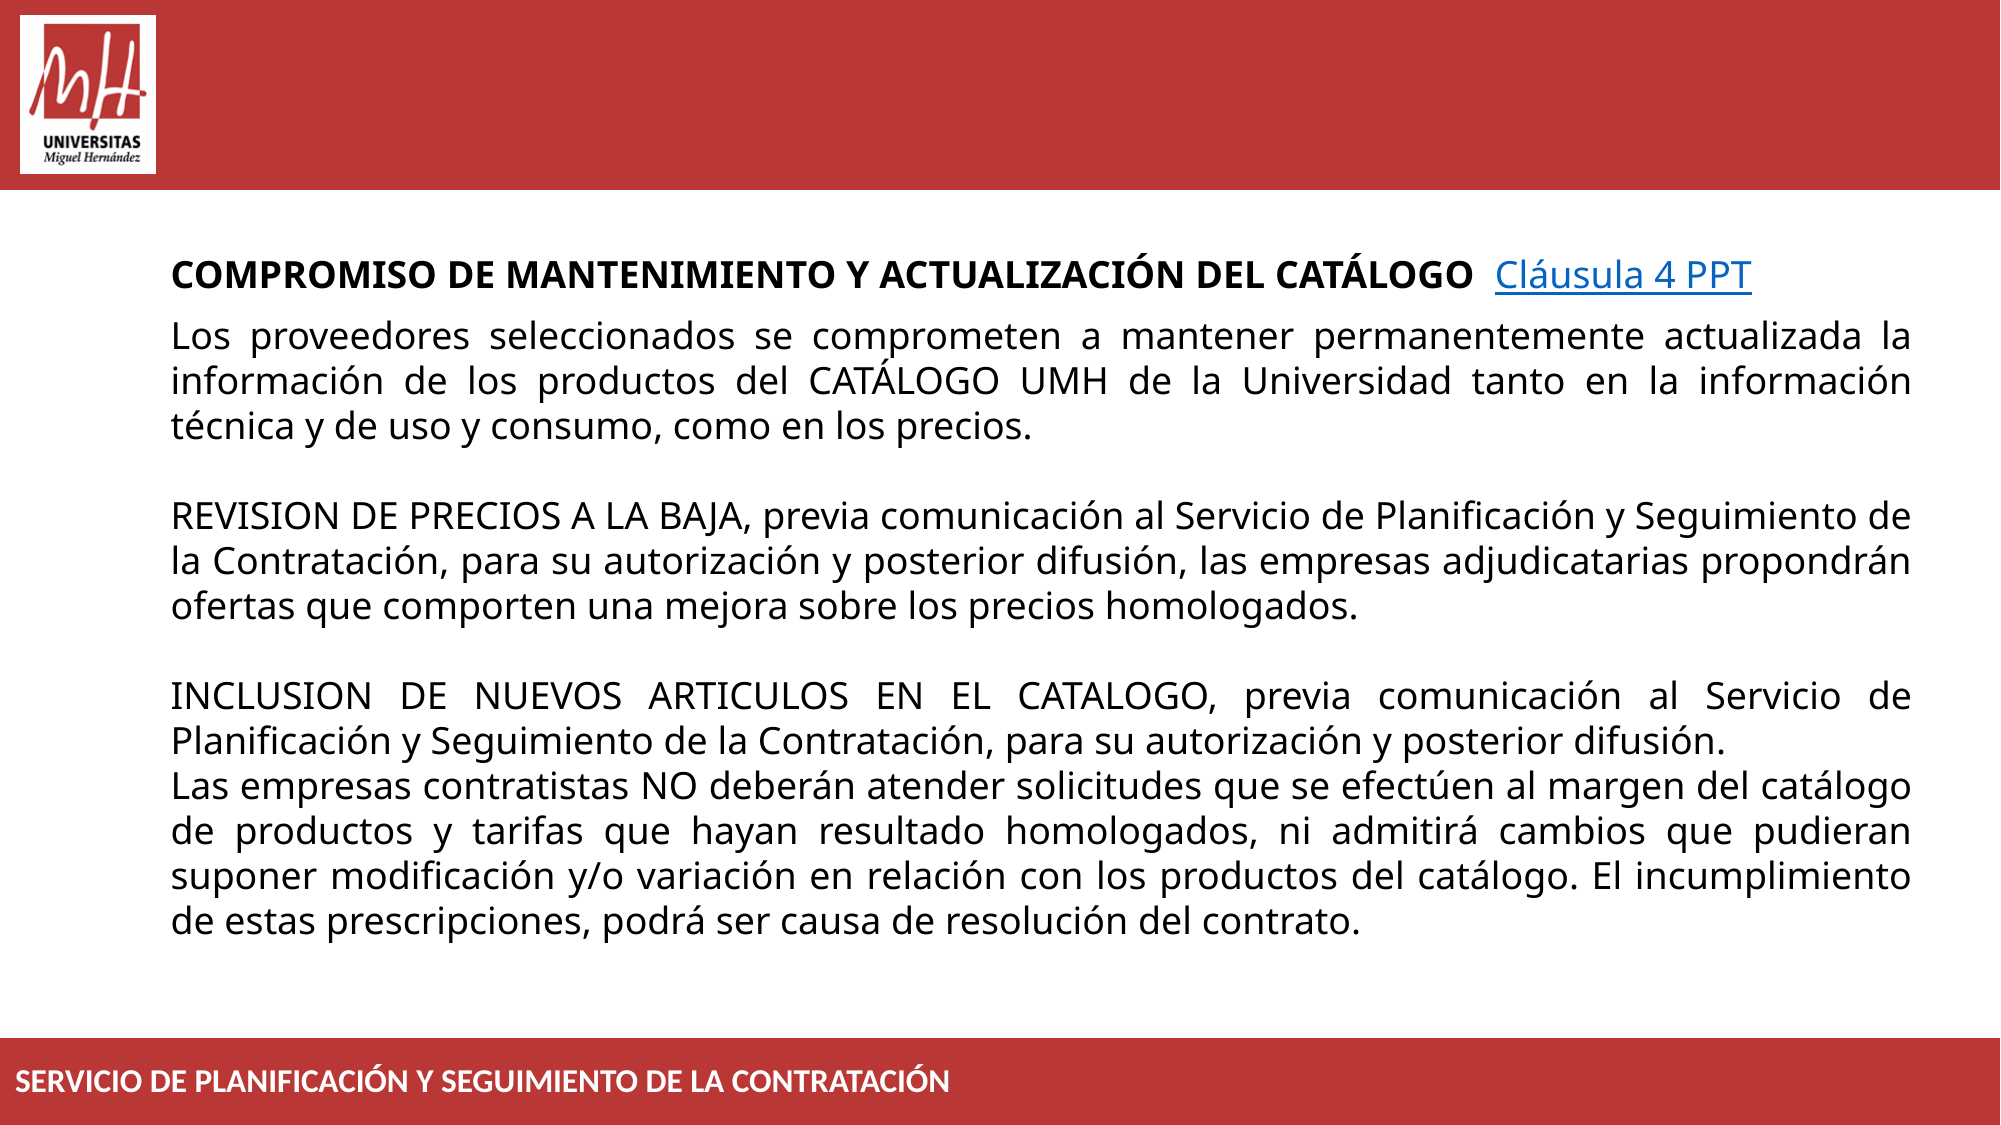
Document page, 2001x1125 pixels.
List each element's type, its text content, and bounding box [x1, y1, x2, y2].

text_box SERVICIO DE PLANIFICACIÓN Y SEGUIMIENTO DE LA CONTRATACIÓN [0, 1039, 2000, 1125]
text_box [0, 0, 2000, 190]
text_box Los proveedores seleccionados se comprometen a mantener permanentemente actualizada la información de los productos del CATÁLOGO UMH de la Universidad tanto en la información técnica y de uso y consumo, como en los precios. REVISION DE PRECIOS A LA BAJA, previa comunicación al Servicio de Planificación y Seguimiento de la Contratación, para su autorización y posterior difusión, las empresas adjudicatarias propondrán ofertas que comporten una mejora sobre los precios homologados. INCLUSION DE NUEVOS ARTICULOS EN EL CATALOGO, previa comunicación al Servicio de Planificación y Seguimiento de la Contratación, para su autorización y posterior difusión. Las empresas contratistas NO deberán atender solicitudes que se efectúen al margen del catálogo de productos y tarifas que hayan resultado homologados, ni admitirá cambios que pudieran suponer modificación y/o variación en relación con los productos del catálogo. El incumplimiento de estas prescripciones, podrá ser causa de resolución del contrato. [155, 304, 1929, 950]
text_box COMPROMISO DE MANTENIMIENTO Y ACTUALIZACIÓN DEL CATÁLOGO Cláusula 4 PPT [155, 244, 1844, 304]
picture [20, 15, 156, 174]
